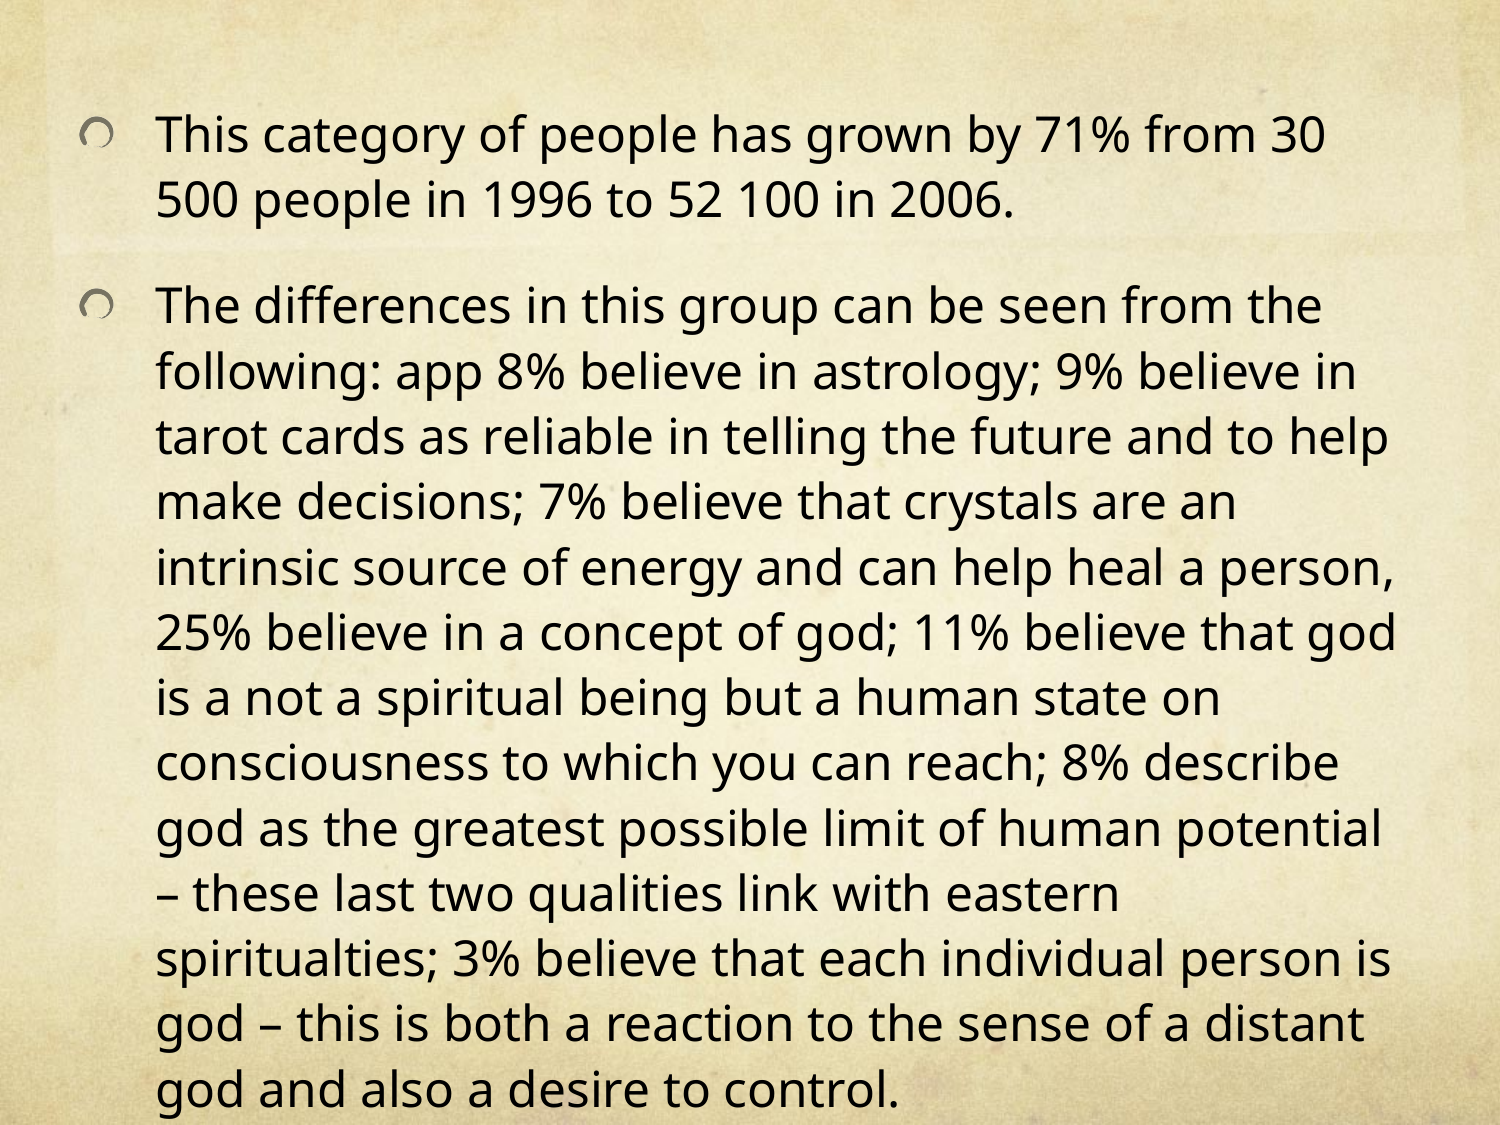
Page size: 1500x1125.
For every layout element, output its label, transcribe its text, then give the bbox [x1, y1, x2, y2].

picture [79, 116, 115, 149]
picture [0, 0, 1500, 1125]
picture [79, 288, 115, 320]
list This category of people has grown by 71% from 30 500 people in 1996 to 52 100 in 2006. The differences in this group can be seen from the following: app 8% believe in astrology; 9% believe in tarot cards as reliable in telling the future and to help make decisions; 7% believe that crystals are an intrinsic source of energy and can help heal a person, 25% believe in a concept of god; 11% believe that god is a not a spiritual being but a human state on consciousness to which you can reach; 8% describe god as the greatest possible limit of human potential – these last two qualities link with eastern spiritualties; 3% believe that each individual person is god – this is both a reaction to the sense of a distant god and also a desire to control. [64, 89, 1426, 1125]
